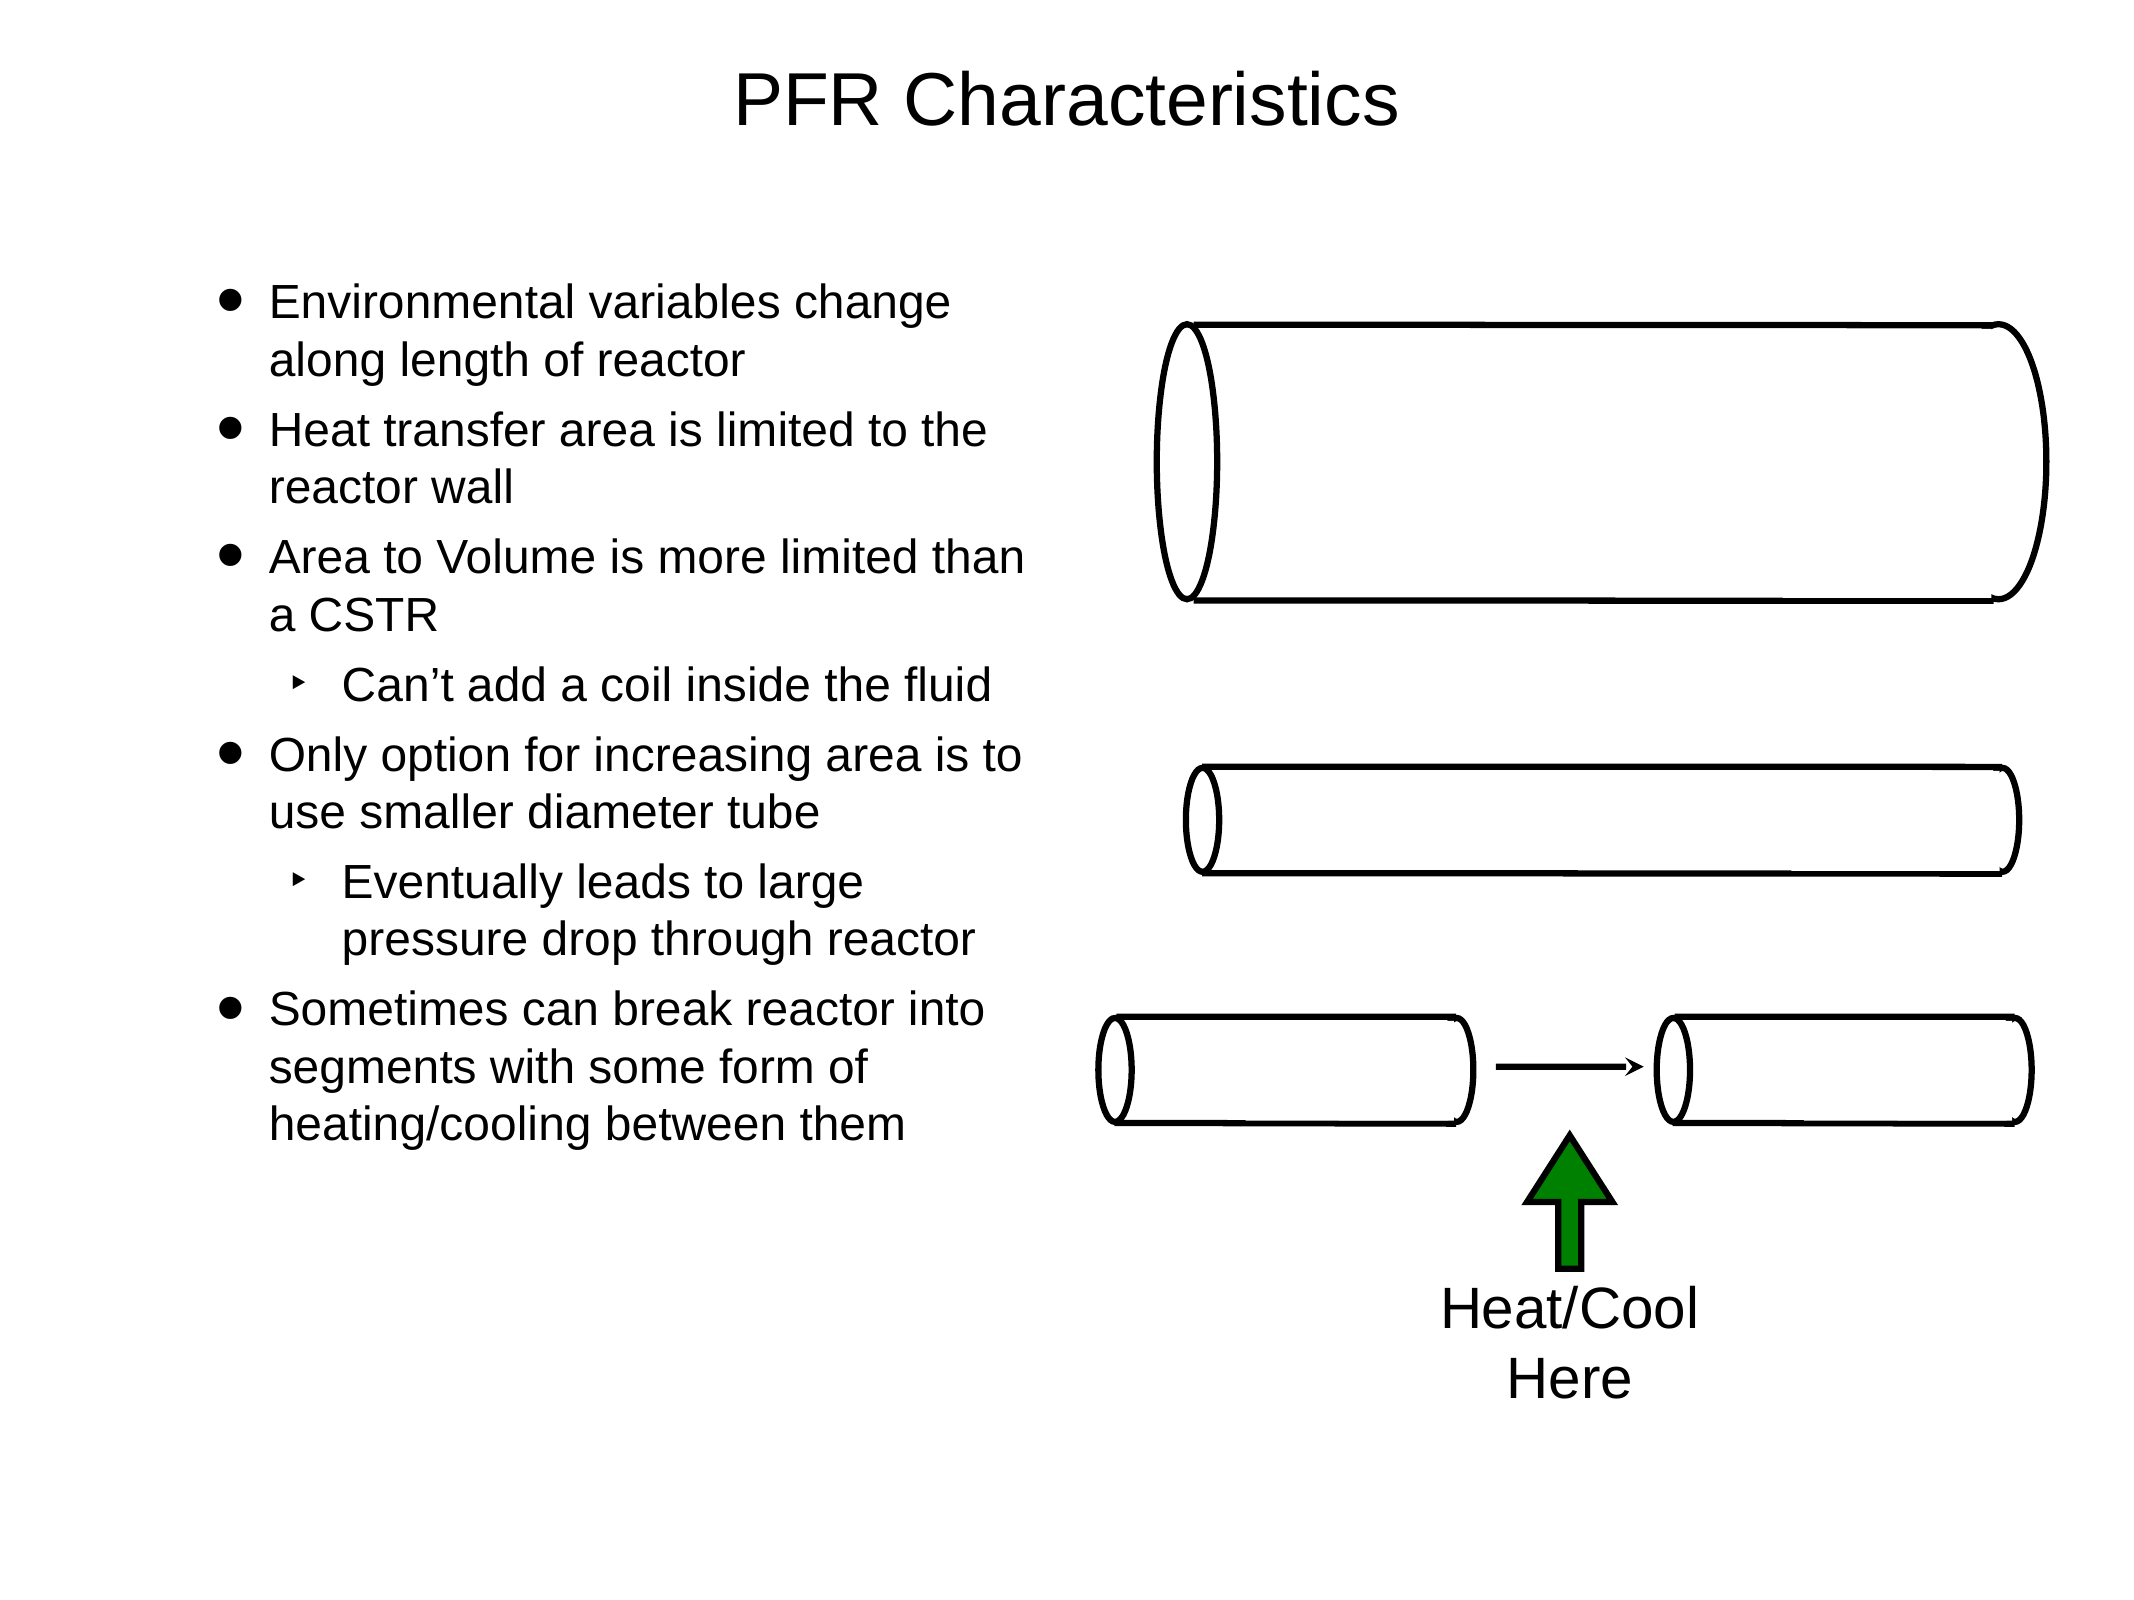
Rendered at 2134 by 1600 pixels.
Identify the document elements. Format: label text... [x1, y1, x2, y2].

list Environmental variables change along length of reactor Heat transfer area is limited to the reactor wall Area to Volume is more limited than a CSTR Can’t add a coil inside the fluid Only option for increasing area is to use smaller diameter tube Eventually leads to large pressure drop through reactor Sometimes can break reactor into segments with some form of heating/cooling between them [208, 262, 1067, 1461]
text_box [1098, 1007, 1474, 1125]
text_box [1185, 758, 2020, 875]
text_box [1527, 1135, 1613, 1269]
text_box Heat/Cool Here [1439, 1270, 1700, 1411]
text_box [1156, 323, 2047, 601]
title PFR Characteristics [208, 41, 1925, 250]
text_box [1656, 1007, 2032, 1125]
text_box [1631, 1060, 1644, 1073]
